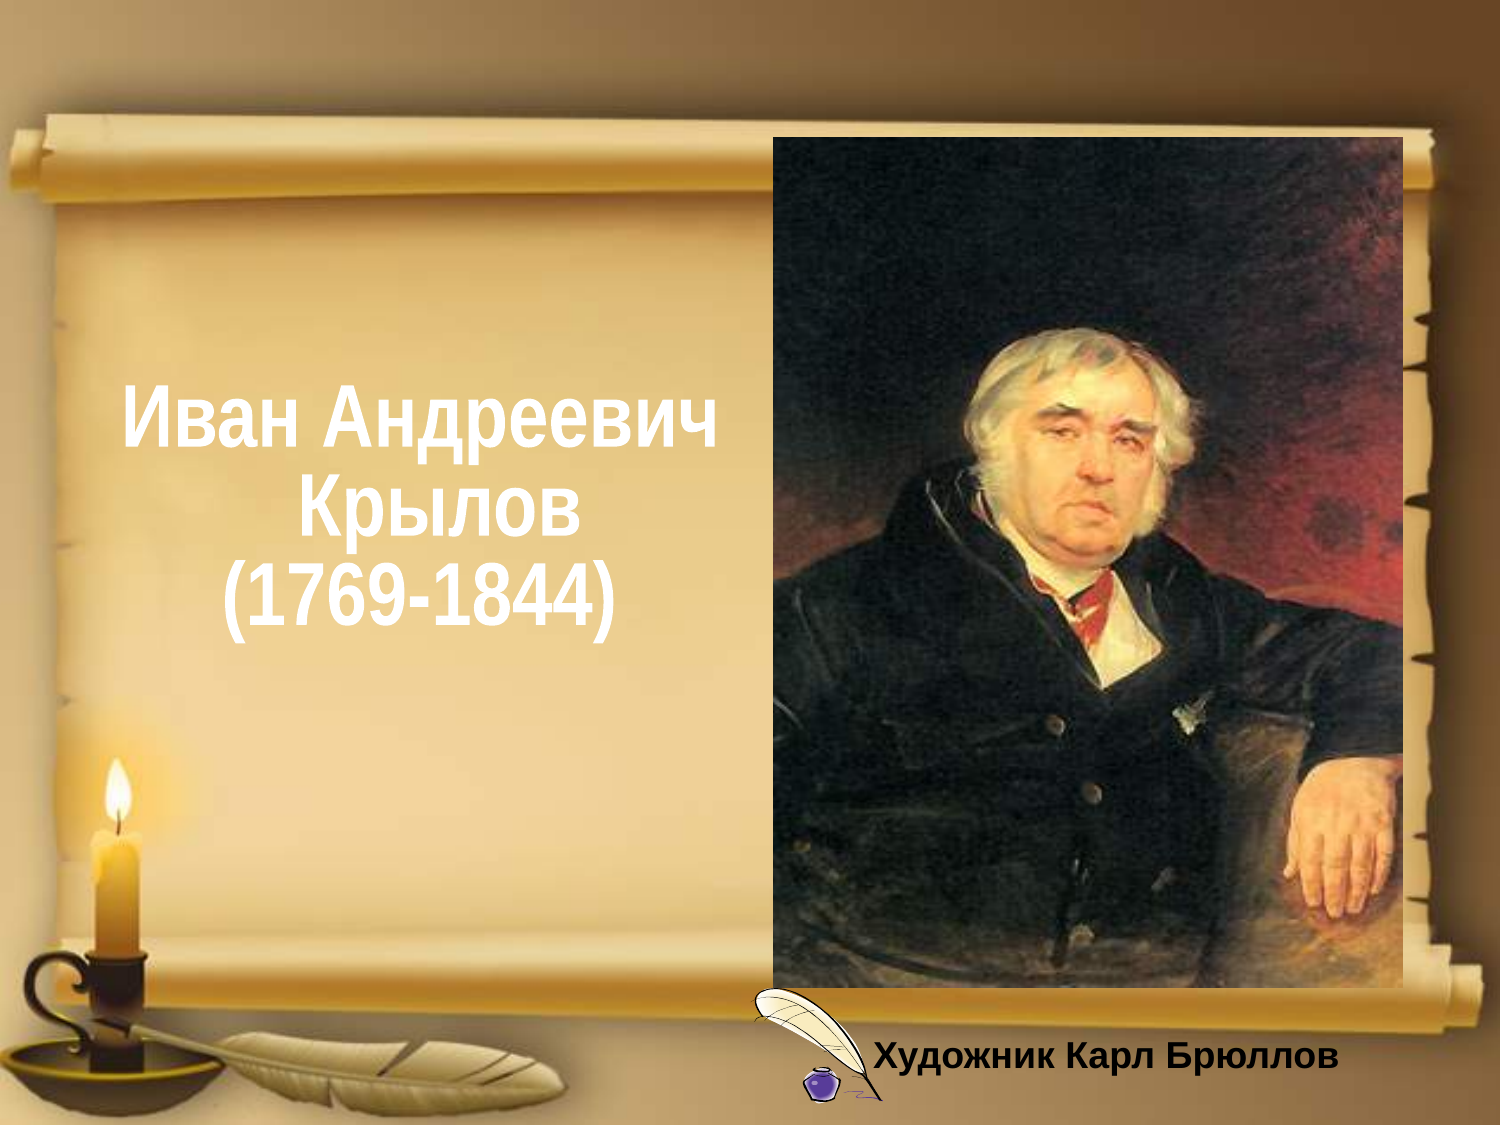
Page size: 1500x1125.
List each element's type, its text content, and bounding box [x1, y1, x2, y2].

text_box Художник Карл Брюллов [888, 1023, 1366, 1084]
picture [0, 0, 1500, 1125]
